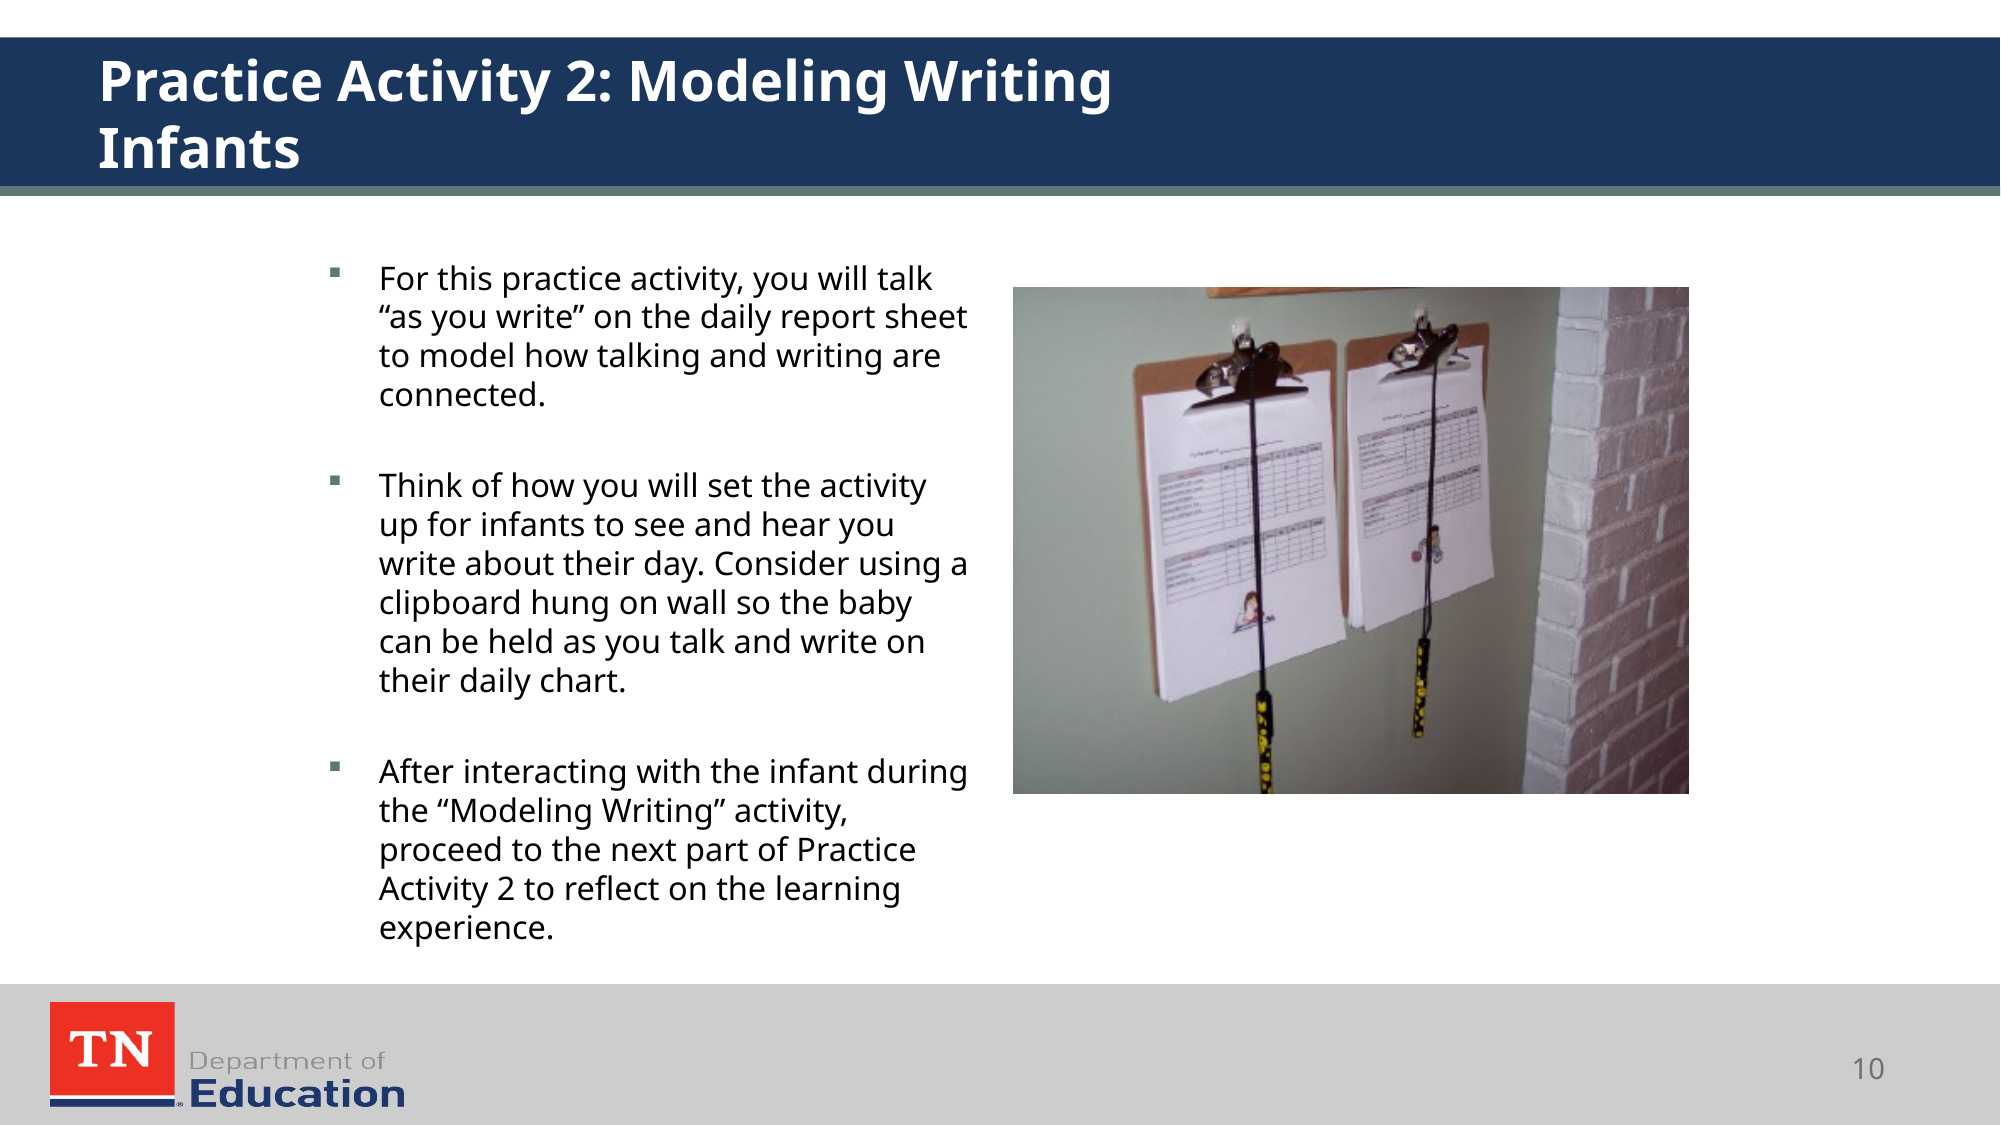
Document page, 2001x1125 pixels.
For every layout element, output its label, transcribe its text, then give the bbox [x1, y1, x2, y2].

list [1013, 287, 1689, 794]
list For this practice activity, you will talk “as you write” on the daily report sheet to model how talking and writing are connected. Think of how you will set the activity up for infants to see and hear you write about their day. Consider using a clipboard hung on wall so the baby can be held as you talk and write on their daily chart. After interacting with the infant during the “Modeling Writing” activity, proceed to the next part of Practice Activity 2 to reflect on the learning experience. [312, 249, 988, 955]
slide_number 10 [1800, 1042, 1900, 1103]
title Practice Activity 2: Modeling Writing Infants [83, 37, 1900, 188]
picture [50, 1002, 404, 1107]
